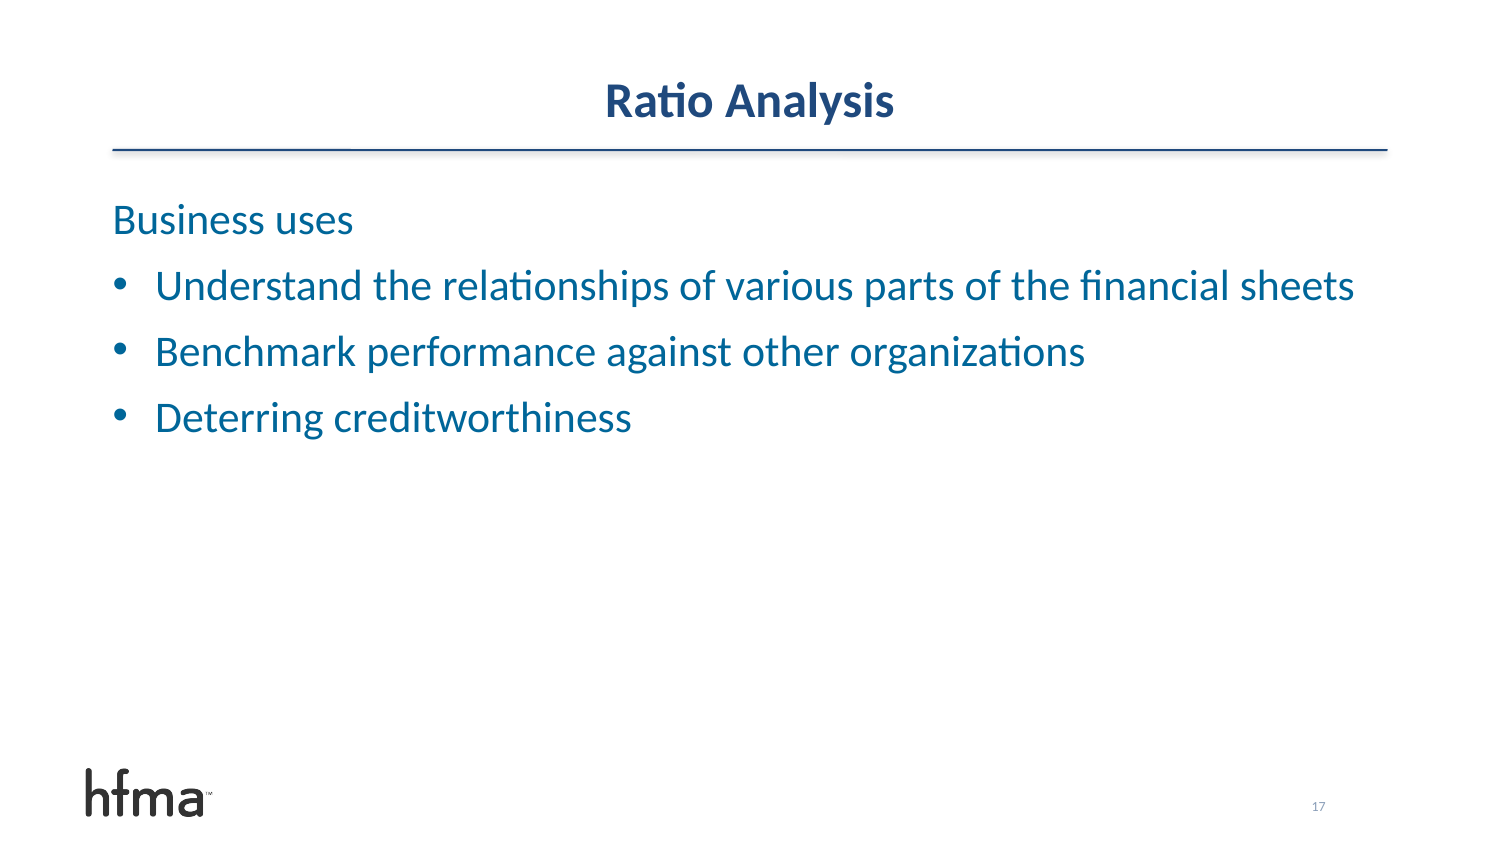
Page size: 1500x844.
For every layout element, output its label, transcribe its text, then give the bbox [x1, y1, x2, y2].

slide_number 17 [1162, 783, 1475, 828]
list Business uses Understand the relationships of various parts of the financial sheets Benchmark performance against other organizations Deterring creditworthiness [112, 196, 1388, 713]
picture [75, 757, 221, 828]
title Ratio Analysis [112, 0, 1388, 150]
